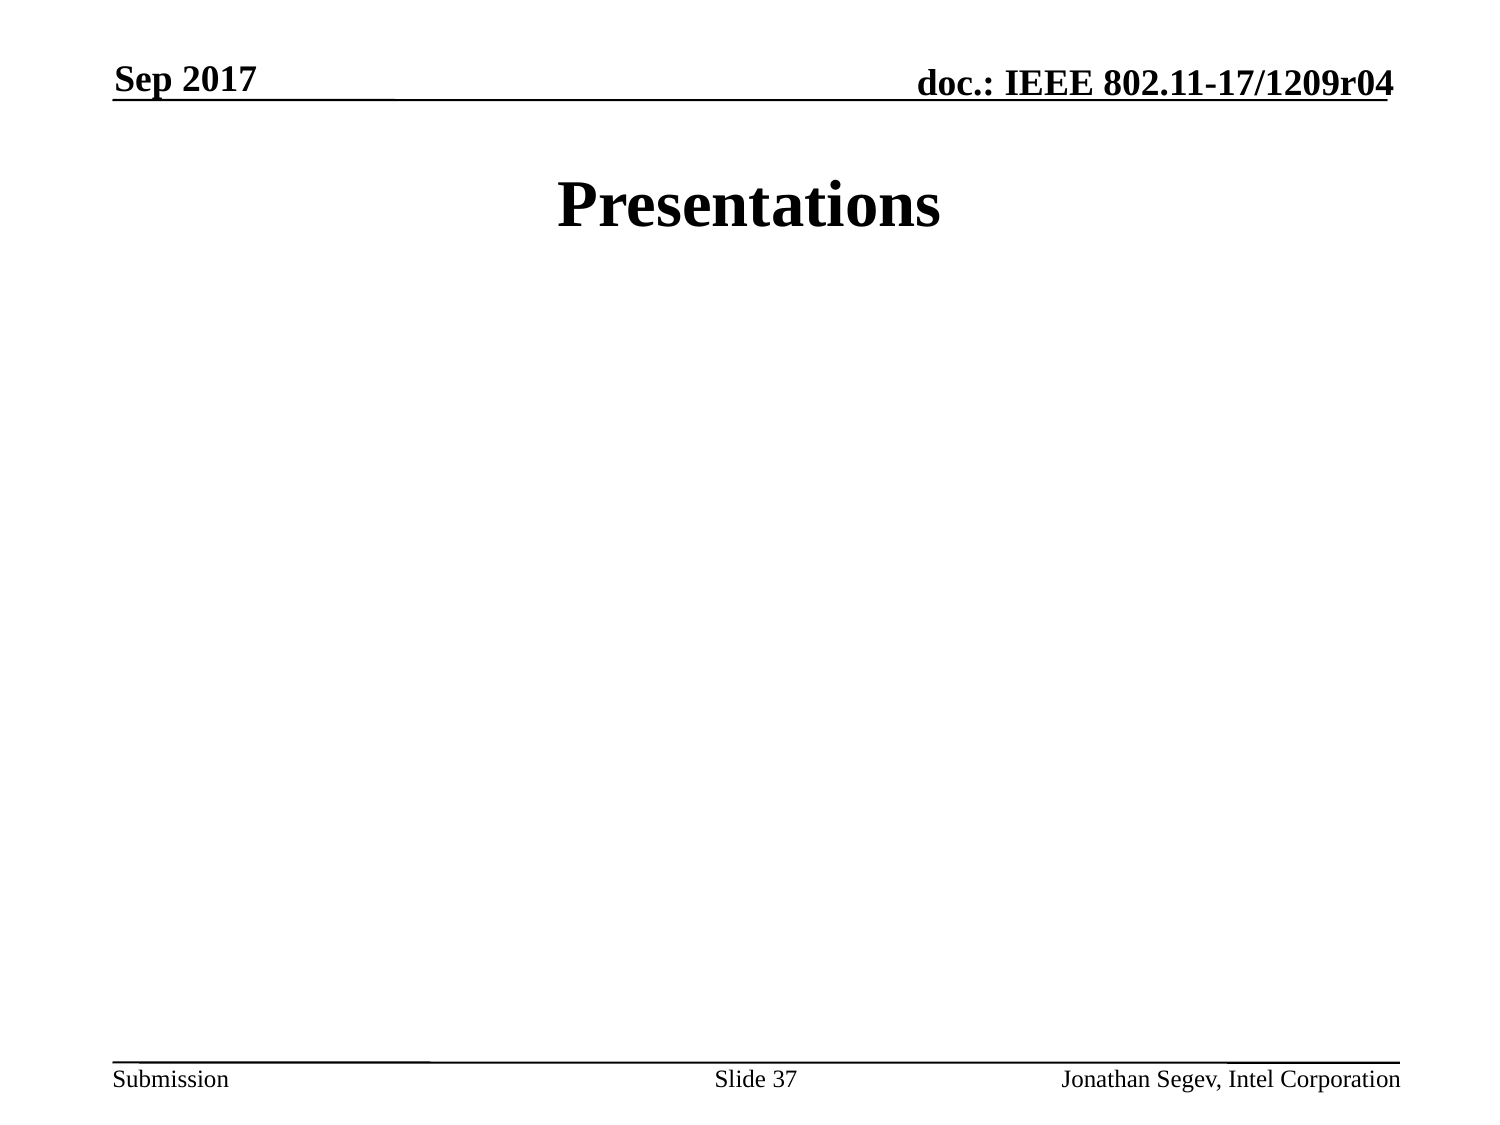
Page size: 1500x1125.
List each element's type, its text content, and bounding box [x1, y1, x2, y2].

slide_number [114, 54, 423, 100]
footer Jonathan Segev, Intel Corporation [878, 1061, 1402, 1093]
slide_number Slide 37 [712, 1061, 800, 1123]
title Presentations [112, 112, 1388, 288]
